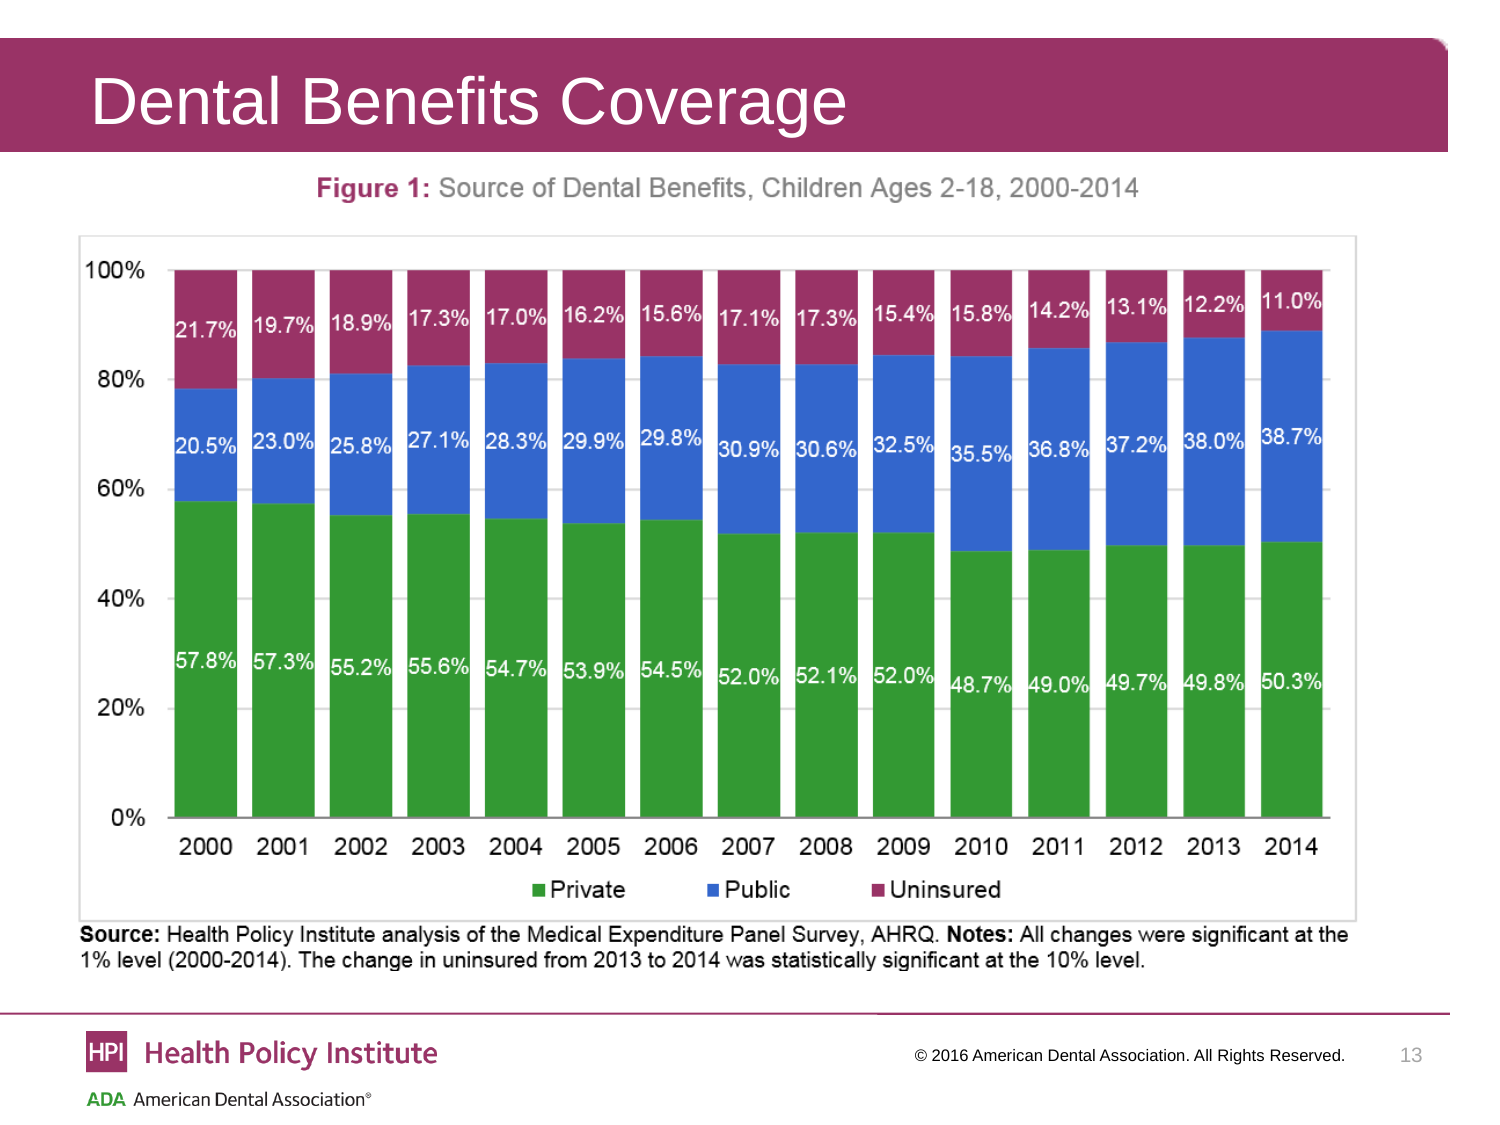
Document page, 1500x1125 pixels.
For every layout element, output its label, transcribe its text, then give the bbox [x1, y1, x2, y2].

title Dental Benefits Coverage [75, 45, 1425, 150]
picture [74, 174, 1363, 971]
picture [86, 1031, 437, 1106]
picture [0, 38, 1448, 152]
